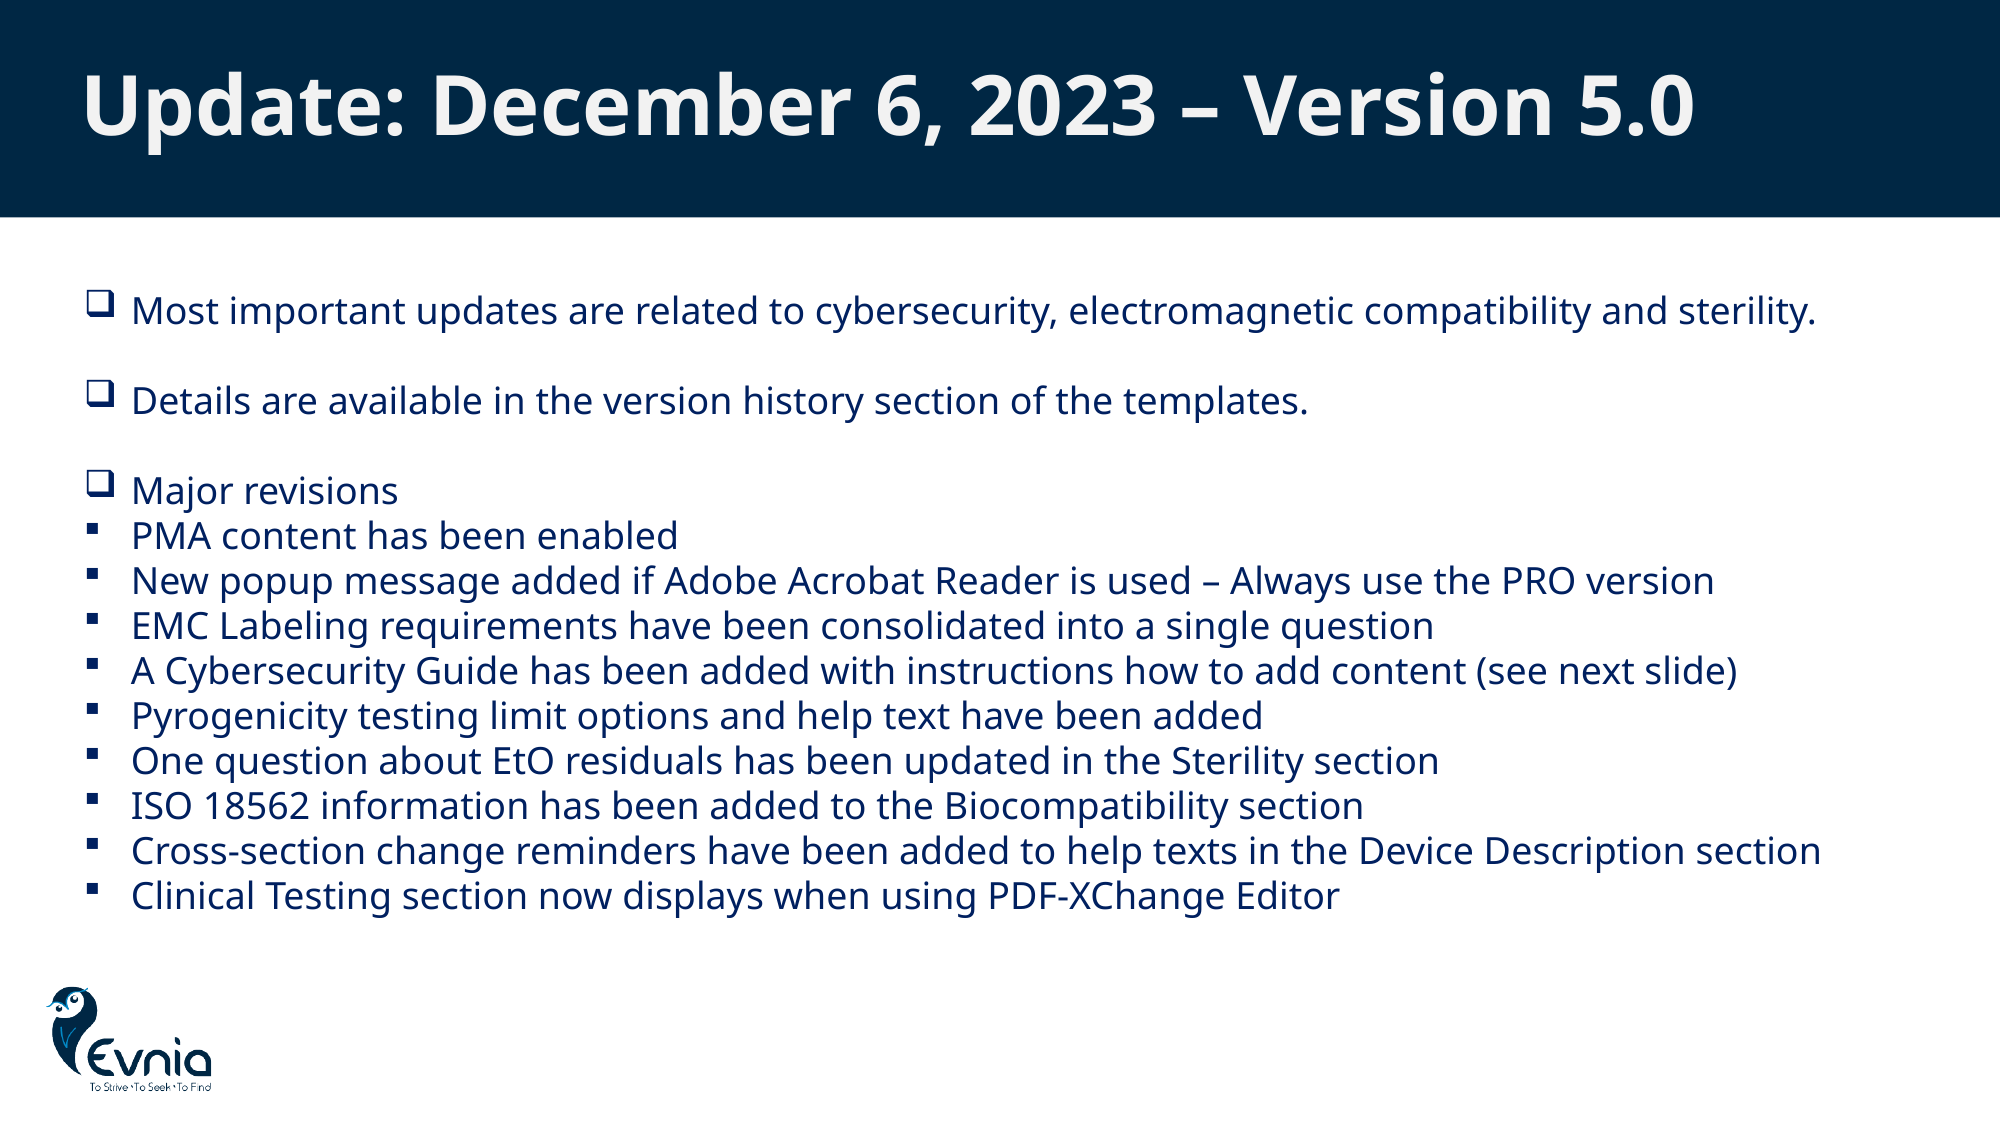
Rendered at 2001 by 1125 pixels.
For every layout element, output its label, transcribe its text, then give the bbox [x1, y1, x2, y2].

title Update: December 6, 2023 – Version 5.0 [0, 0, 2000, 218]
picture [31, 968, 229, 1118]
text_box Most important updates are related to cybersecurity, electromagnetic compatibility and sterility. Details are available in the version history section of the templates. Major revisions PMA content has been enabled New popup message added if Adobe Acrobat Reader is used – Always use the PRO version EMC Labeling requirements have been consolidated into a single question A Cybersecurity Guide has been added with instructions how to add content (see next slide) Pyrogenicity testing limit options and help text have been added One question about EtO residuals has been updated in the Sterility section ISO 18562 information has been added to the Biocompatibility section Cross-section change reminders have been added to help texts in the Device Description section Clinical Testing section now displays when using PDF-XChange Editor [69, 234, 1931, 924]
